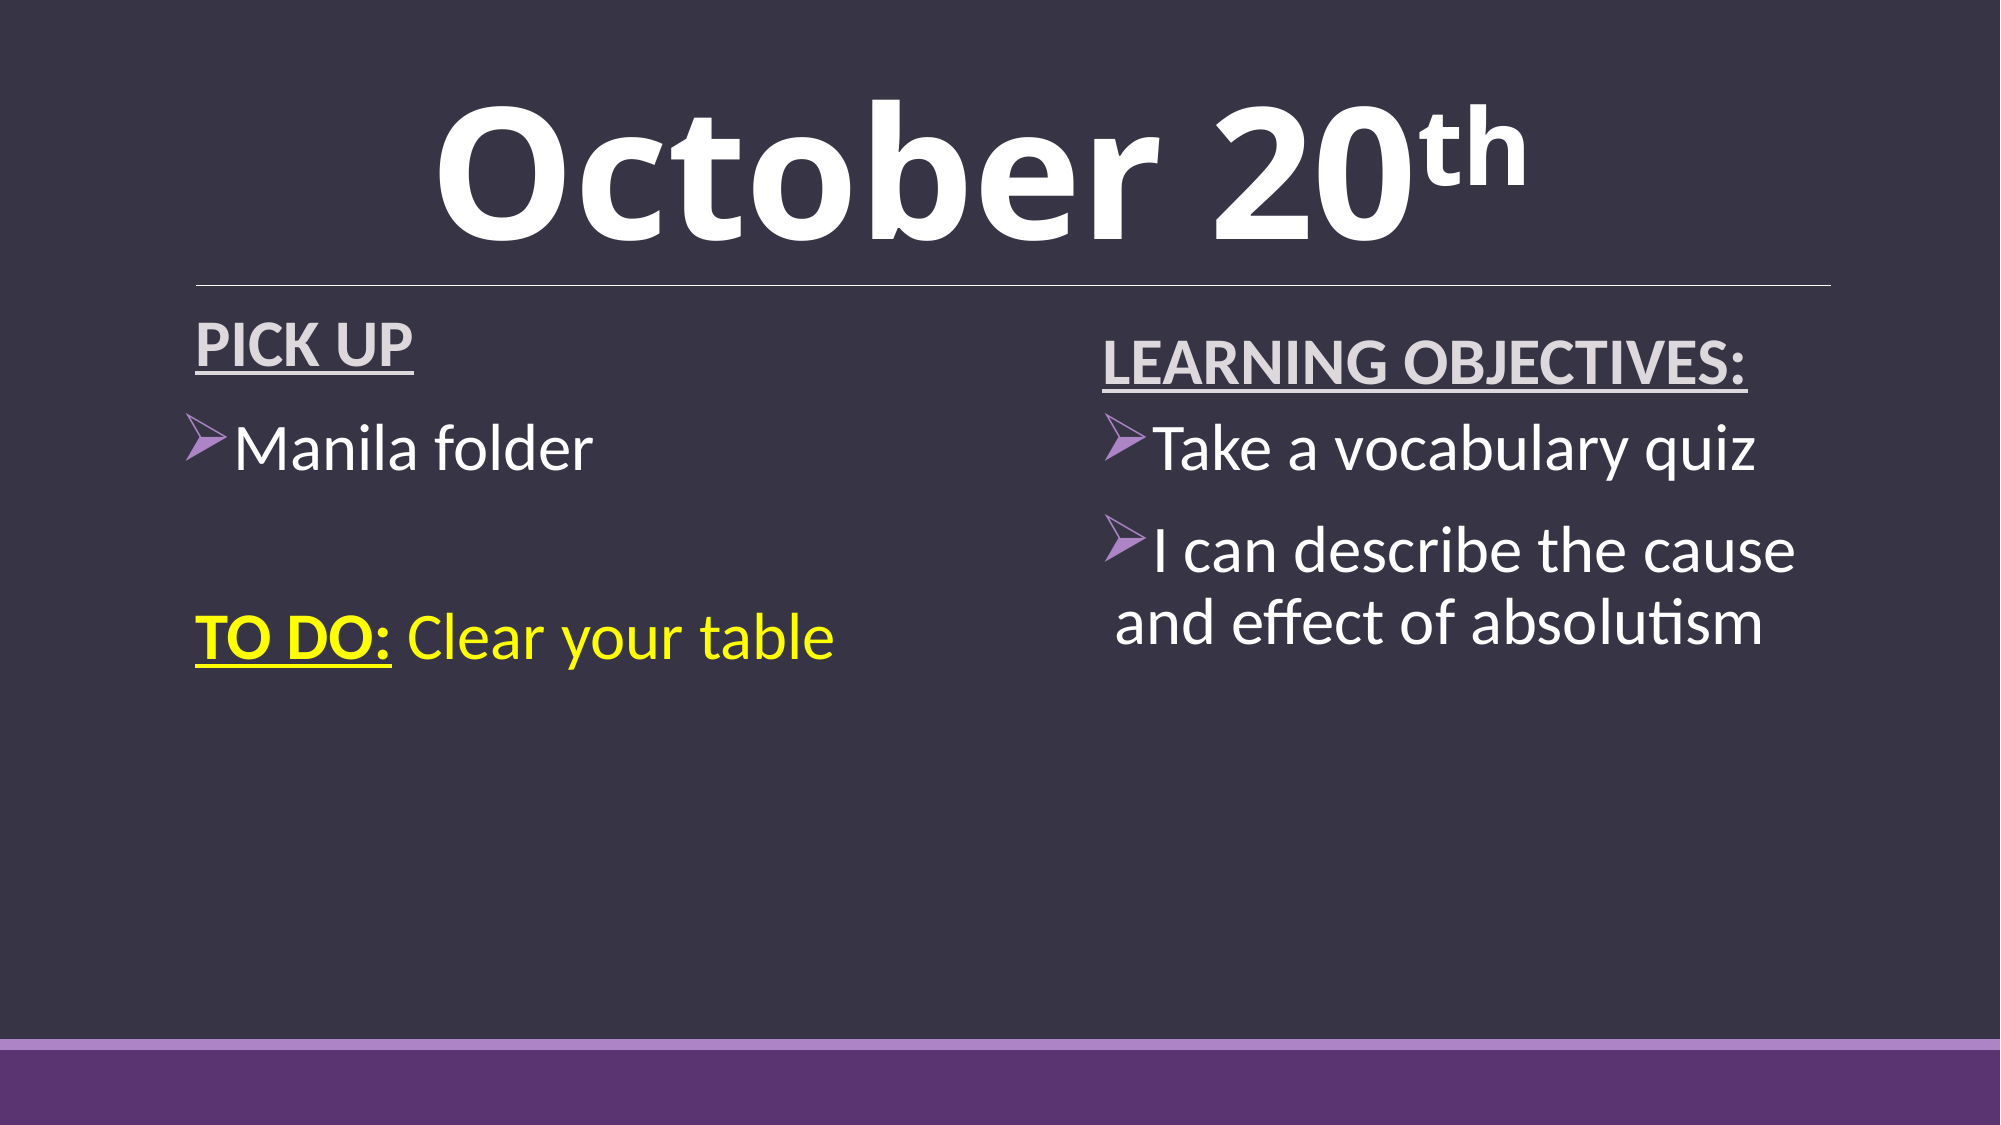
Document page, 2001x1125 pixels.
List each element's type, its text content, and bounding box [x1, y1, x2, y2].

list Take a vocabulary quiz I can describe the cause and effect of absolutism [1099, 405, 1910, 960]
title October 20th [180, 47, 1830, 285]
list Learning Objectives: [1020, 302, 1830, 424]
text_box TO DO: Clear your table [179, 544, 1020, 731]
list Pick UP [180, 285, 990, 405]
list Manila folder [180, 405, 990, 544]
